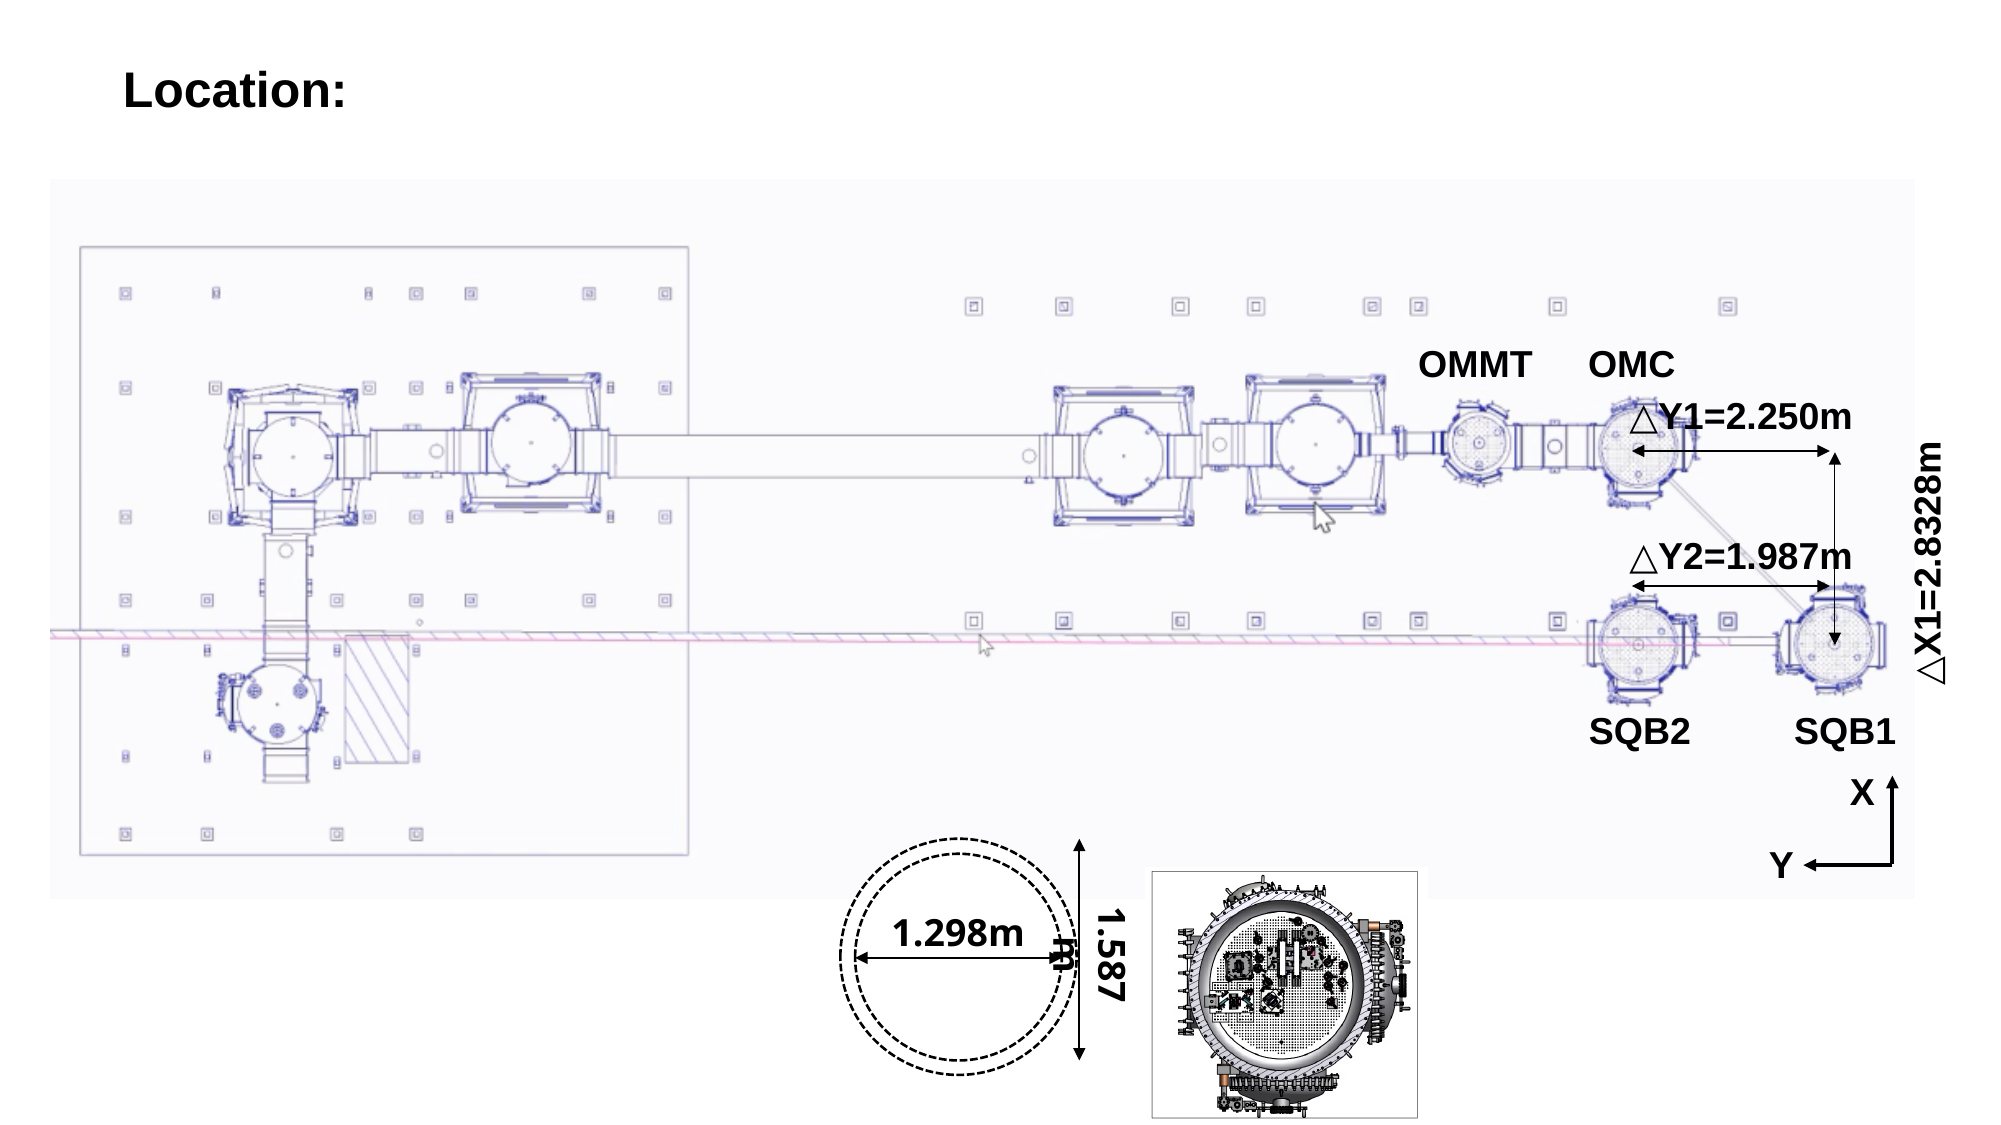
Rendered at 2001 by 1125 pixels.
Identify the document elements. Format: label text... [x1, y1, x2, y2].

text_box Location: [108, 49, 892, 125]
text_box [840, 838, 1144, 1075]
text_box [50, 179, 1957, 900]
picture [1145, 867, 1428, 1125]
